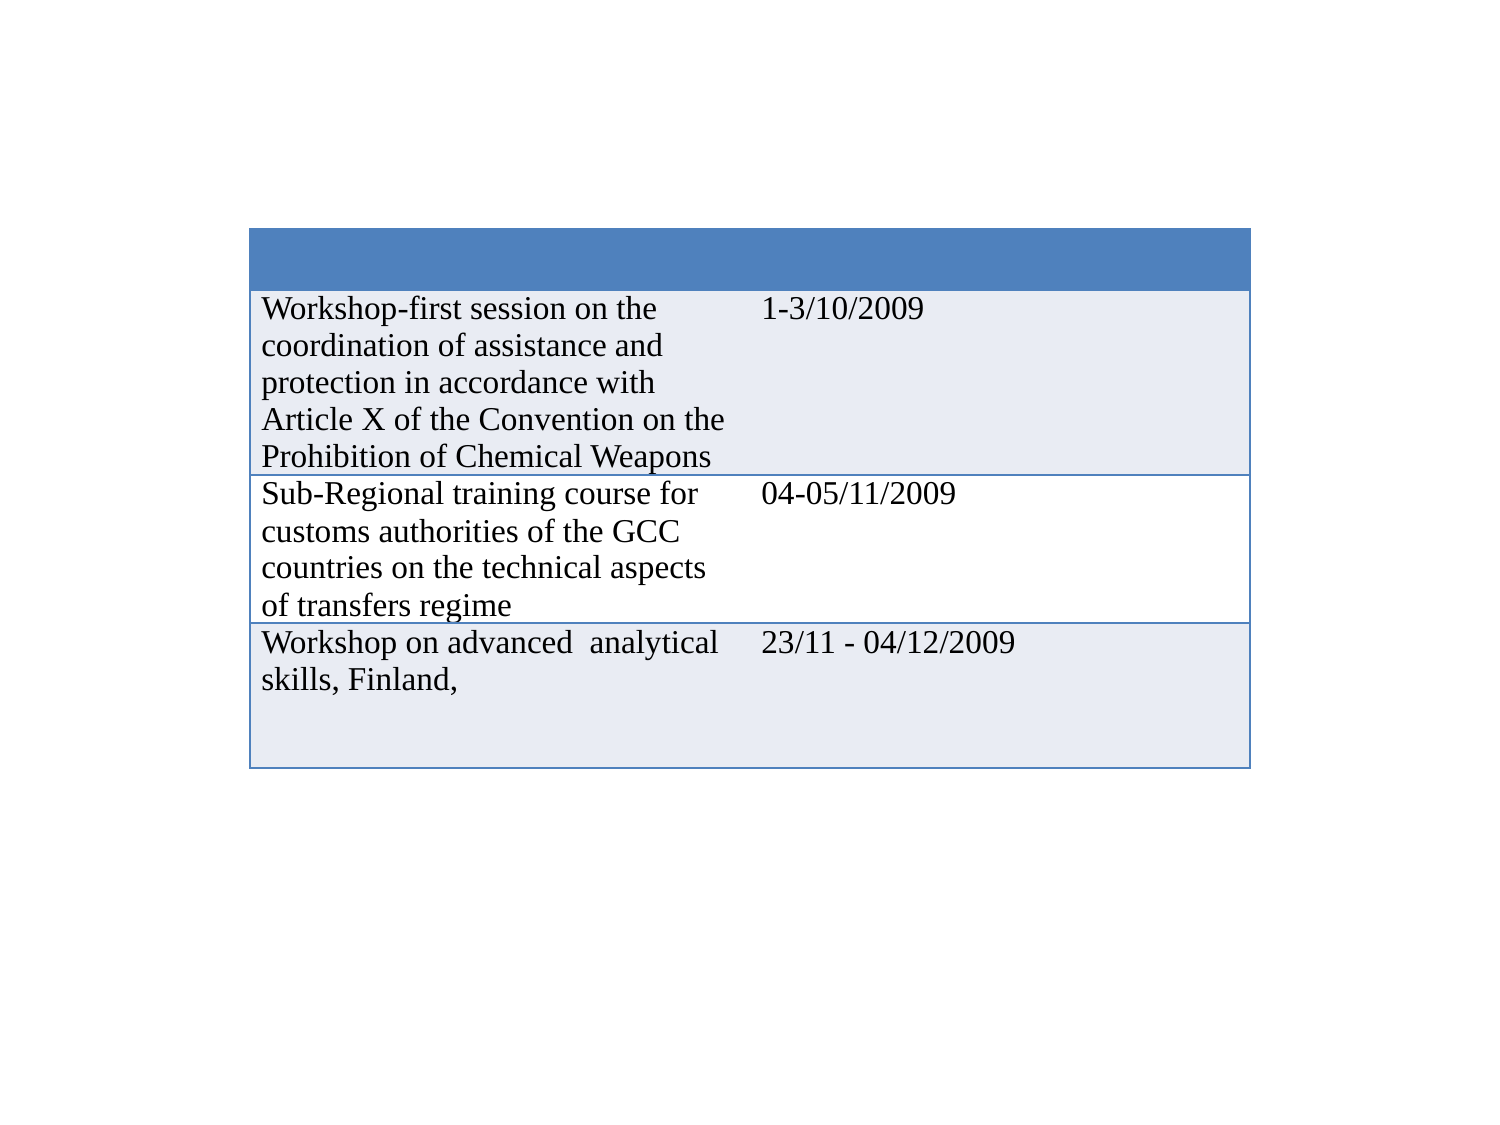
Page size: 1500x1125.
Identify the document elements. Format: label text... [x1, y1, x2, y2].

table_header [750, 230, 1249, 289]
table_cell Workshop-first session on the coordination of assistance and protection in accordance with Article X of the Convention on the Prohibition of Chemical Weapons [251, 291, 750, 474]
table_cell Workshop on advanced analytical skills, Finland, [251, 624, 750, 767]
table_cell 23/11 - 04/12/2009 [750, 624, 1249, 767]
table_cell 1-3/10/2009 [750, 291, 1249, 474]
table_header [251, 230, 750, 289]
table_cell Sub-Regional training course for customs authorities of the GCC countries on the technical aspects of transfers regime [251, 476, 750, 622]
table_cell 04-05/11/2009 [750, 476, 1249, 622]
